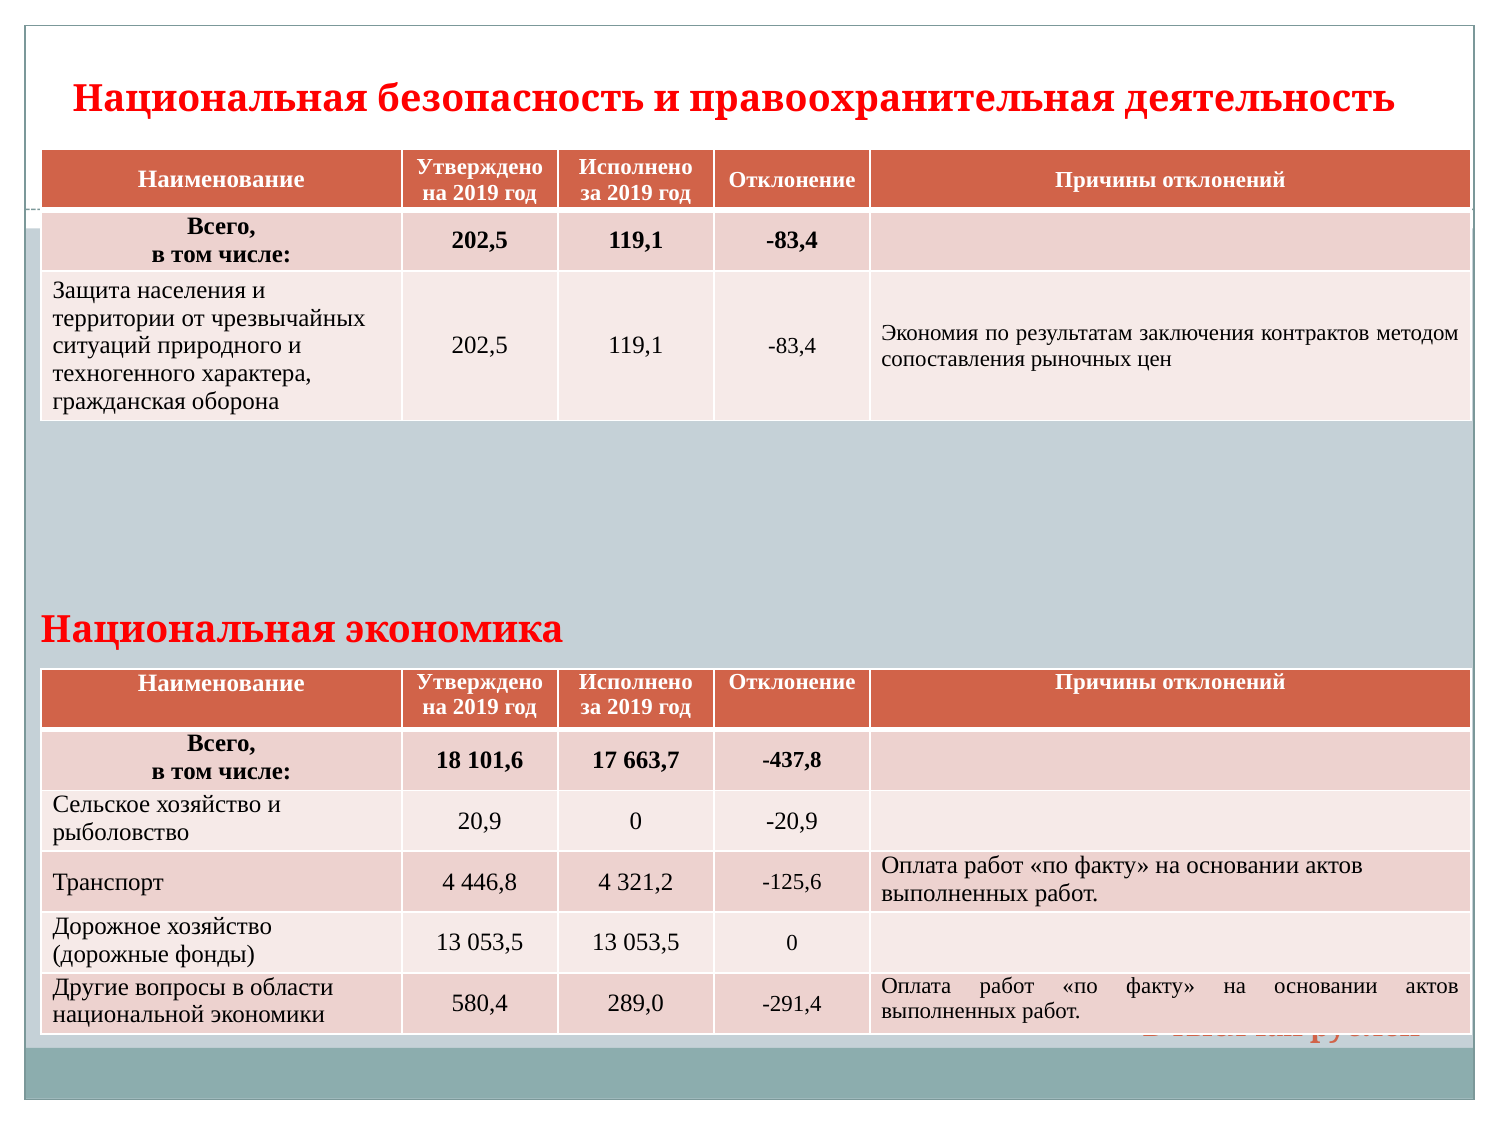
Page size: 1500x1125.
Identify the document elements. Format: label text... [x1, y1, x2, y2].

table_cell Другие вопросы в области национальной экономики [42, 974, 401, 1033]
table_header Наименование [42, 670, 401, 727]
table_header Причины отклонений [871, 670, 1470, 727]
table_cell 4 321,2 [559, 852, 713, 911]
table_cell [871, 732, 1470, 790]
table_cell 17 663,7 [559, 732, 713, 790]
table_cell -125,6 [715, 852, 869, 911]
text_box В тысячах рублей [1128, 1035, 1468, 1070]
text_box Национальная экономика [25, 597, 580, 658]
table_cell 202,5 [403, 213, 557, 270]
table_cell [871, 791, 1470, 850]
table_cell 580,4 [403, 974, 557, 1033]
table_cell 13 053,5 [559, 913, 713, 972]
table_cell 18 101,6 [403, 732, 557, 790]
table_header Причины отклонений [871, 150, 1470, 207]
table_cell 289,0 [559, 974, 713, 1033]
table_cell Защита населения и территории от чрезвычайных ситуаций природного и техногенного характера, гражданская оборона [42, 272, 401, 420]
table_cell Всего, в том числе: [42, 213, 401, 270]
table_cell 13 053,5 [403, 913, 557, 972]
table_cell 202,5 [403, 272, 557, 420]
table_cell -20,9 [715, 791, 869, 850]
table_header Утверждено на 2019 год [403, 150, 557, 207]
table_cell Оплата работ «по факту» на основании актов выполненных работ. [871, 852, 1470, 911]
table_cell [871, 213, 1470, 270]
table_cell Сельское хозяйство и рыболовство [42, 791, 401, 850]
table_cell 119,1 [559, 213, 713, 270]
table_cell -437,8 [715, 732, 869, 790]
table_cell -83,4 [715, 213, 869, 270]
table_cell Всего, в том числе: [42, 732, 401, 790]
table_cell Дорожное хозяйство (дорожные фонды) [42, 913, 401, 972]
table_cell 20,9 [403, 791, 557, 850]
table_cell 0 [715, 913, 869, 972]
table_cell -83,4 [715, 272, 869, 420]
table_header Наименование [42, 150, 401, 207]
table_cell 4 446,8 [403, 852, 557, 911]
table_header Отклонение [715, 150, 869, 207]
table_cell 119,1 [559, 272, 713, 420]
table_header Исполнено за 2019 год [559, 670, 713, 727]
text_box Национальная безопасность и правоохранительная деятельность [57, 66, 1412, 127]
table_header Исполнено за 2019 год [559, 150, 713, 207]
table_cell [871, 913, 1470, 972]
table_cell 0 [559, 791, 713, 850]
table_cell Транспорт [42, 852, 401, 911]
table_header Утверждено на 2019 год [403, 670, 557, 727]
table_cell Экономия по результатам заключения контрактов методом сопоставления рыночных цен [871, 272, 1470, 420]
table_cell Оплата работ «по факту» на основании актов выполненных работ. [871, 974, 1470, 1033]
table_header Отклонение [715, 670, 869, 727]
table_cell -291,4 [715, 974, 869, 1033]
